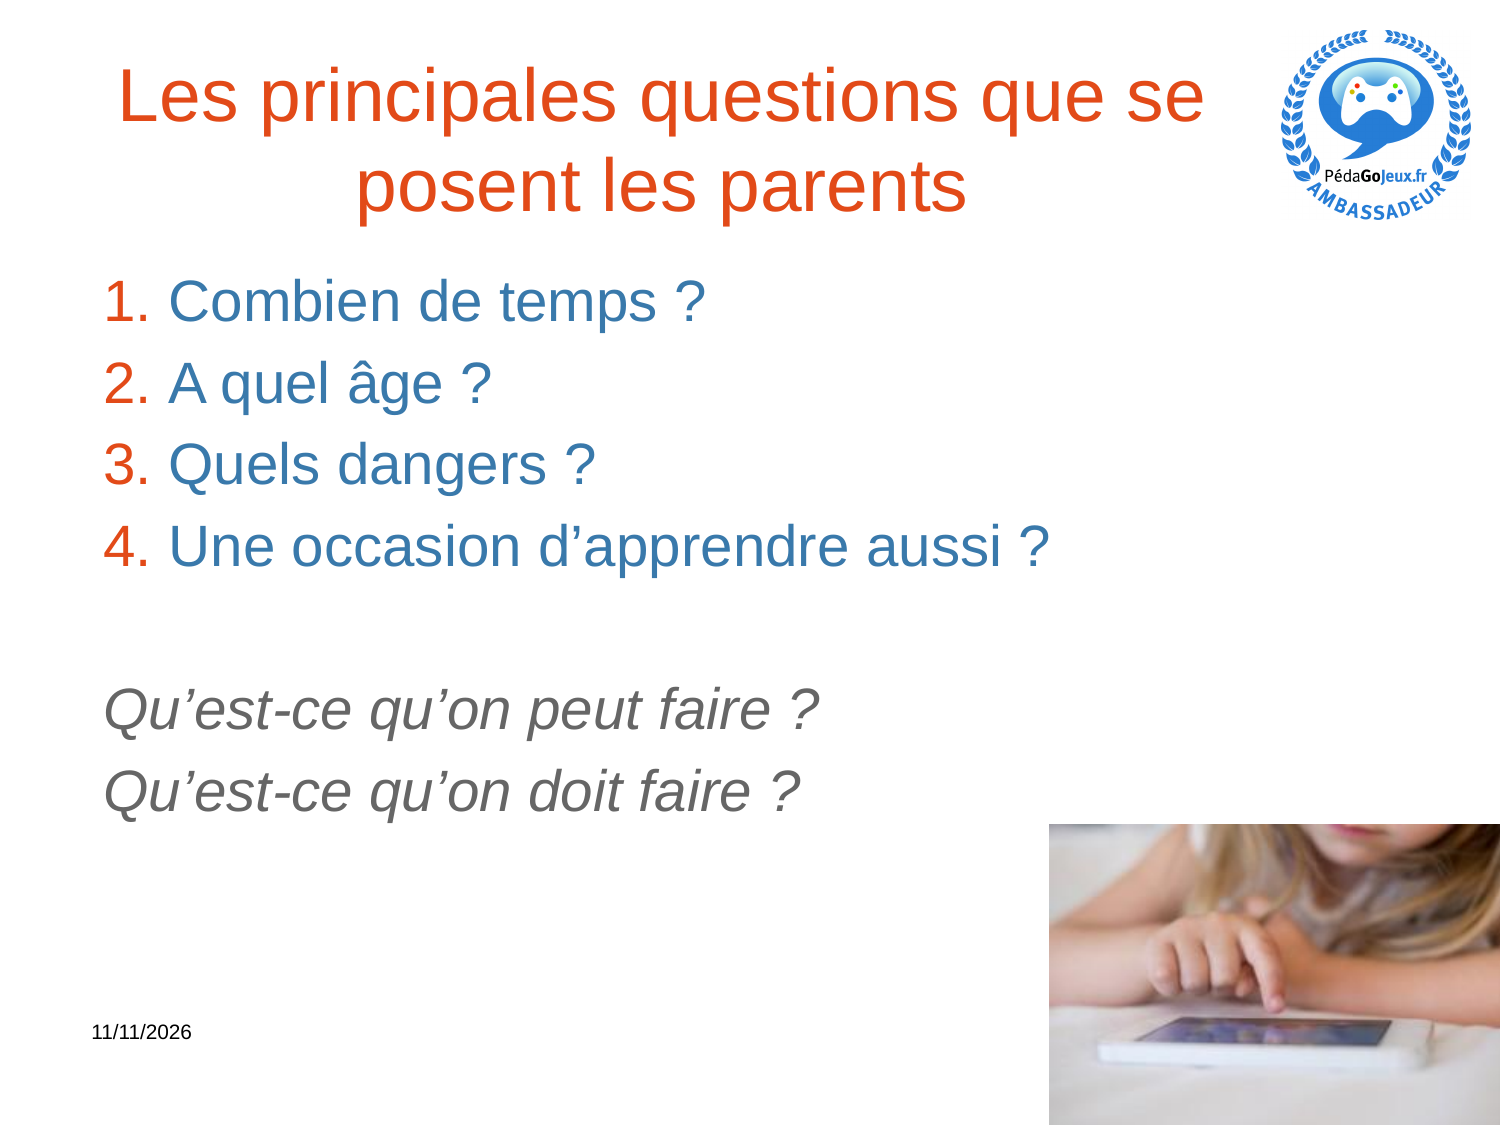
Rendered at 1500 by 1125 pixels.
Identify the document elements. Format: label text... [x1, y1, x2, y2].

picture [1281, 30, 1471, 220]
picture [1049, 824, 1500, 1125]
text_box [76, 1023, 231, 1102]
list Combien de temps ? A quel âge ? Quels dangers ? Une occasion d’apprendre aussi ? Qu’est-ce qu’on peut faire ? Qu’est-ce qu’on doit faire ? [88, 255, 1439, 999]
title Les principales questions que se posent les parents [76, 42, 1249, 231]
